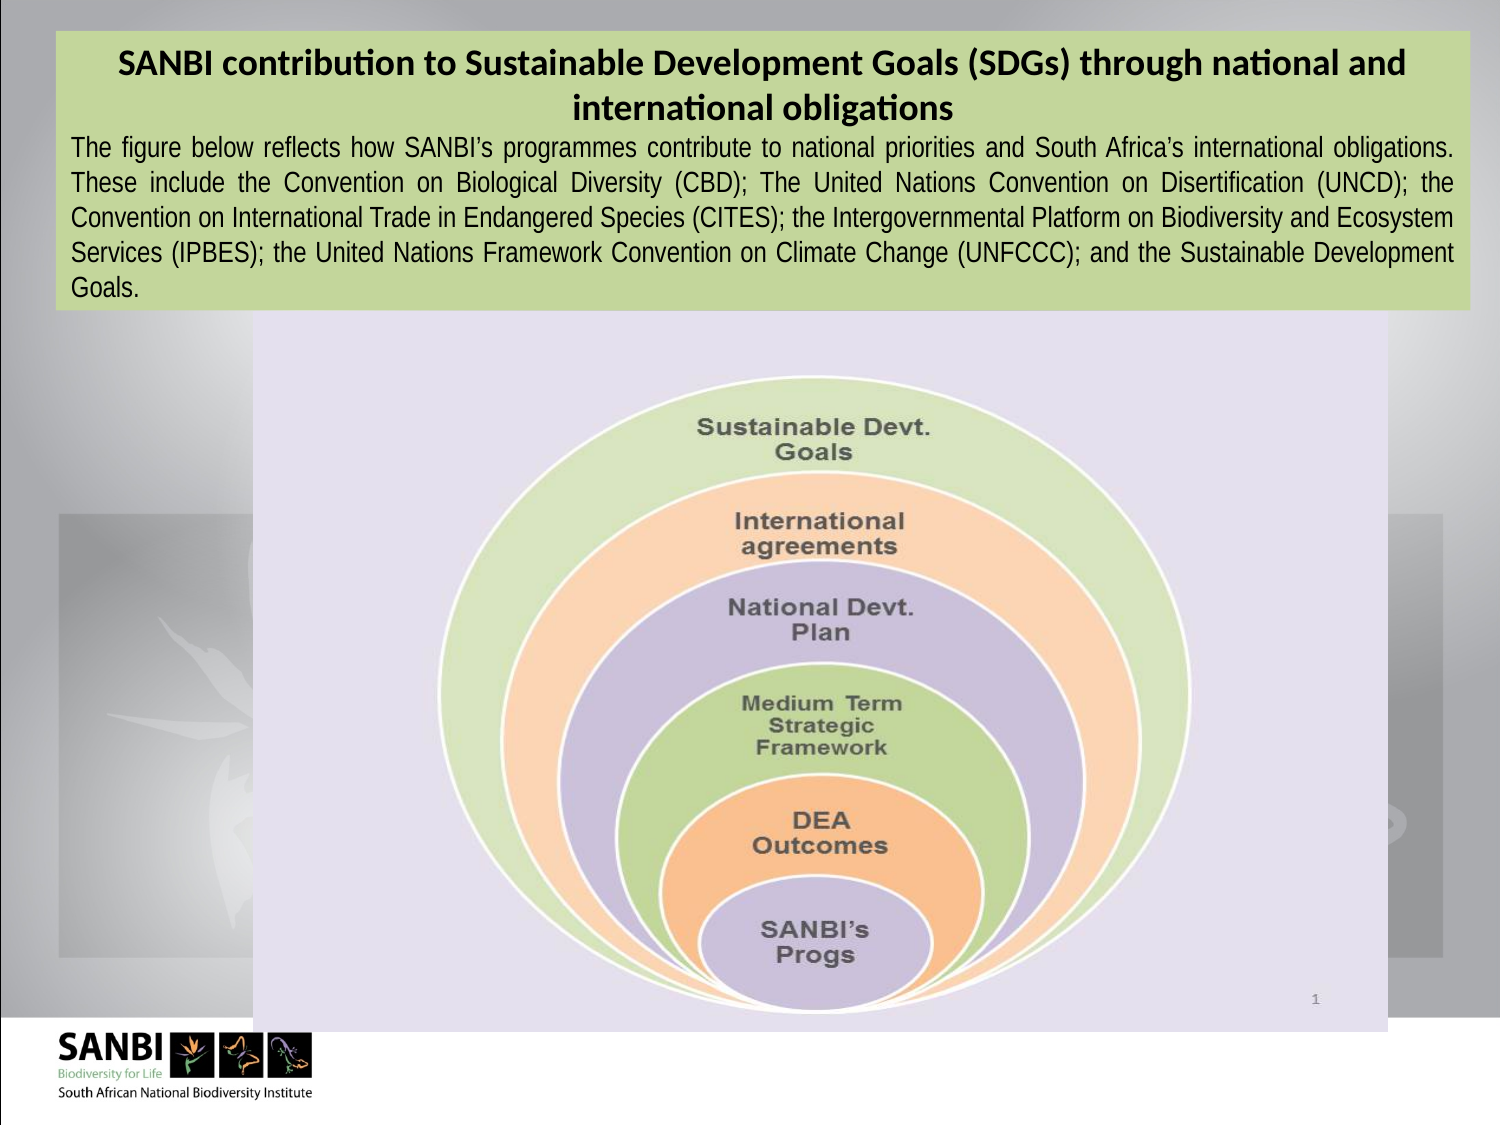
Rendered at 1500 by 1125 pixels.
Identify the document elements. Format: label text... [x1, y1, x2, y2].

picture [0, 0, 1500, 1125]
text_box SANBI contribution to Sustainable Development Goals (SDGs) through national and international obligations The figure below reflects how SANBI’s programmes contribute to national priorities and South Africa’s international obligations. These include the Convention on Biological Diversity (CBD); The United Nations Convention on Disertification (UNCD); the Convention on International Trade in Endangered Species (CITES); the Intergovernmental Platform on Biodiversity and Ecosystem Services (IPBES); the United Nations Framework Convention on Climate Change (UNFCCC); and the Sustainable Development Goals. [55, 30, 1471, 311]
